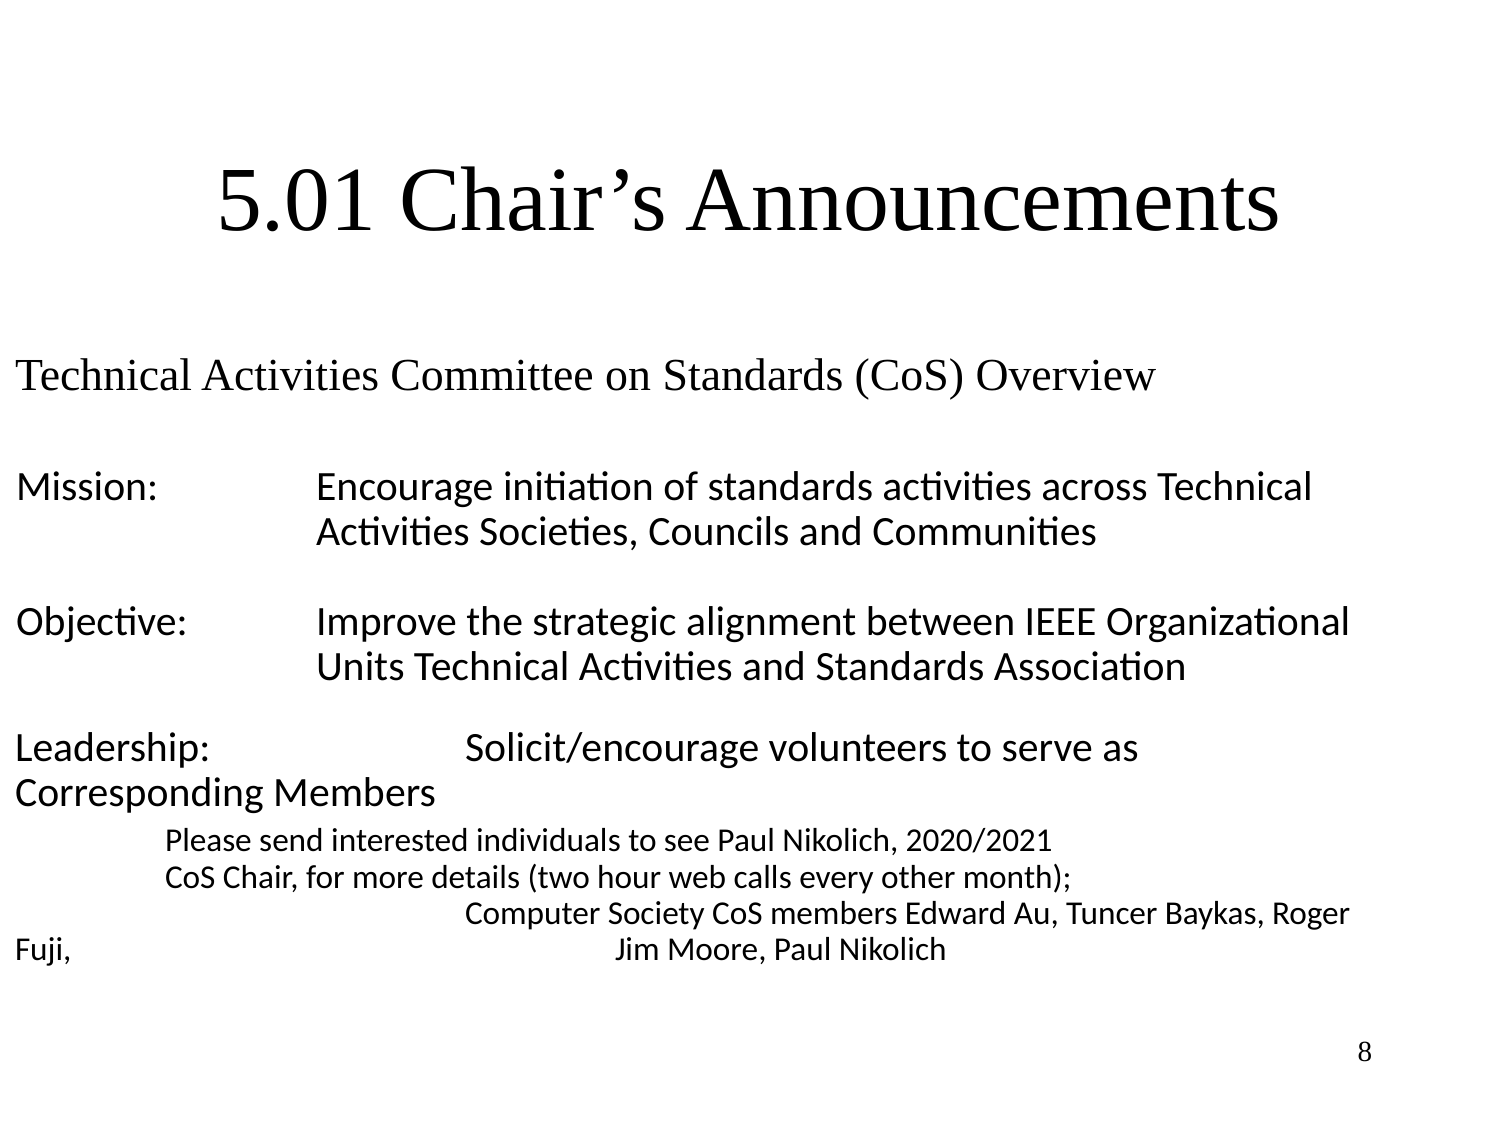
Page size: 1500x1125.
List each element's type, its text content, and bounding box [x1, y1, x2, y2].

list Technical Activities Committee on Standards (CoS) Overview Mission: Encourage initiation of standards activities across Technical Activities Societies, Councils and Communities Objective: Improve the strategic alignment between IEEE Organizational Units Technical Activities and Standards Association Leadership: Solicit/encourage volunteers to serve as Corresponding Members Please send interested individuals to see Paul Nikolich, 2020/2021 CoS Chair, for more details (two hour web calls every other month); Computer Society CoS members Edward Au, Tuncer Baykas, Roger Fuji, Jim Moore, Paul Nikolich [0, 337, 1413, 1013]
slide_number 8 [1074, 1024, 1388, 1101]
title 5.01 Chair’s Announcements [112, 99, 1388, 288]
